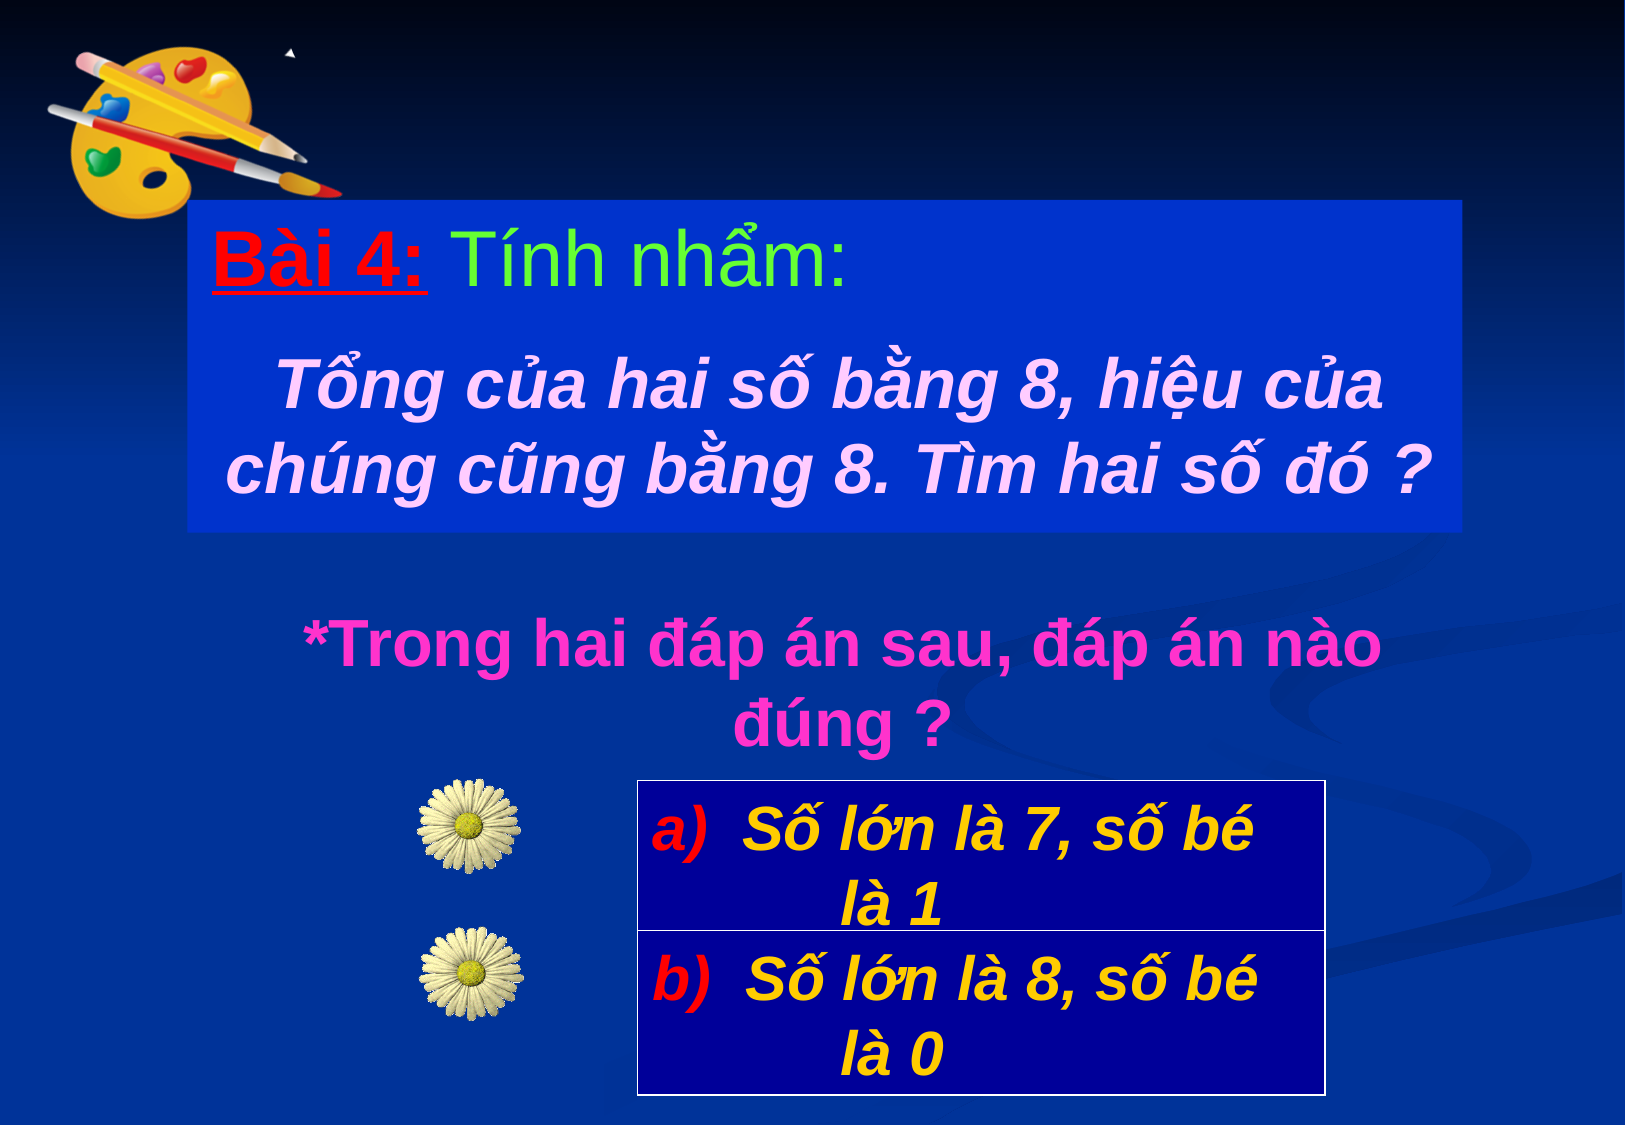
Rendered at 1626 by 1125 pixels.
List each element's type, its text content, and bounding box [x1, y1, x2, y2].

text_box Bài 4: Tính nhẩm: Tổng của hai số bằng 8, hiệu của chúng cũng bằng 8. Tìm hai số đó ? [187, 199, 1463, 533]
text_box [637, 780, 1326, 1098]
text_box [412, 774, 526, 878]
text_box [414, 922, 528, 1025]
text_box *Trong hai đáp án sau, đáp án nào đúng ? [225, 592, 1463, 768]
picture [28, 0, 358, 296]
